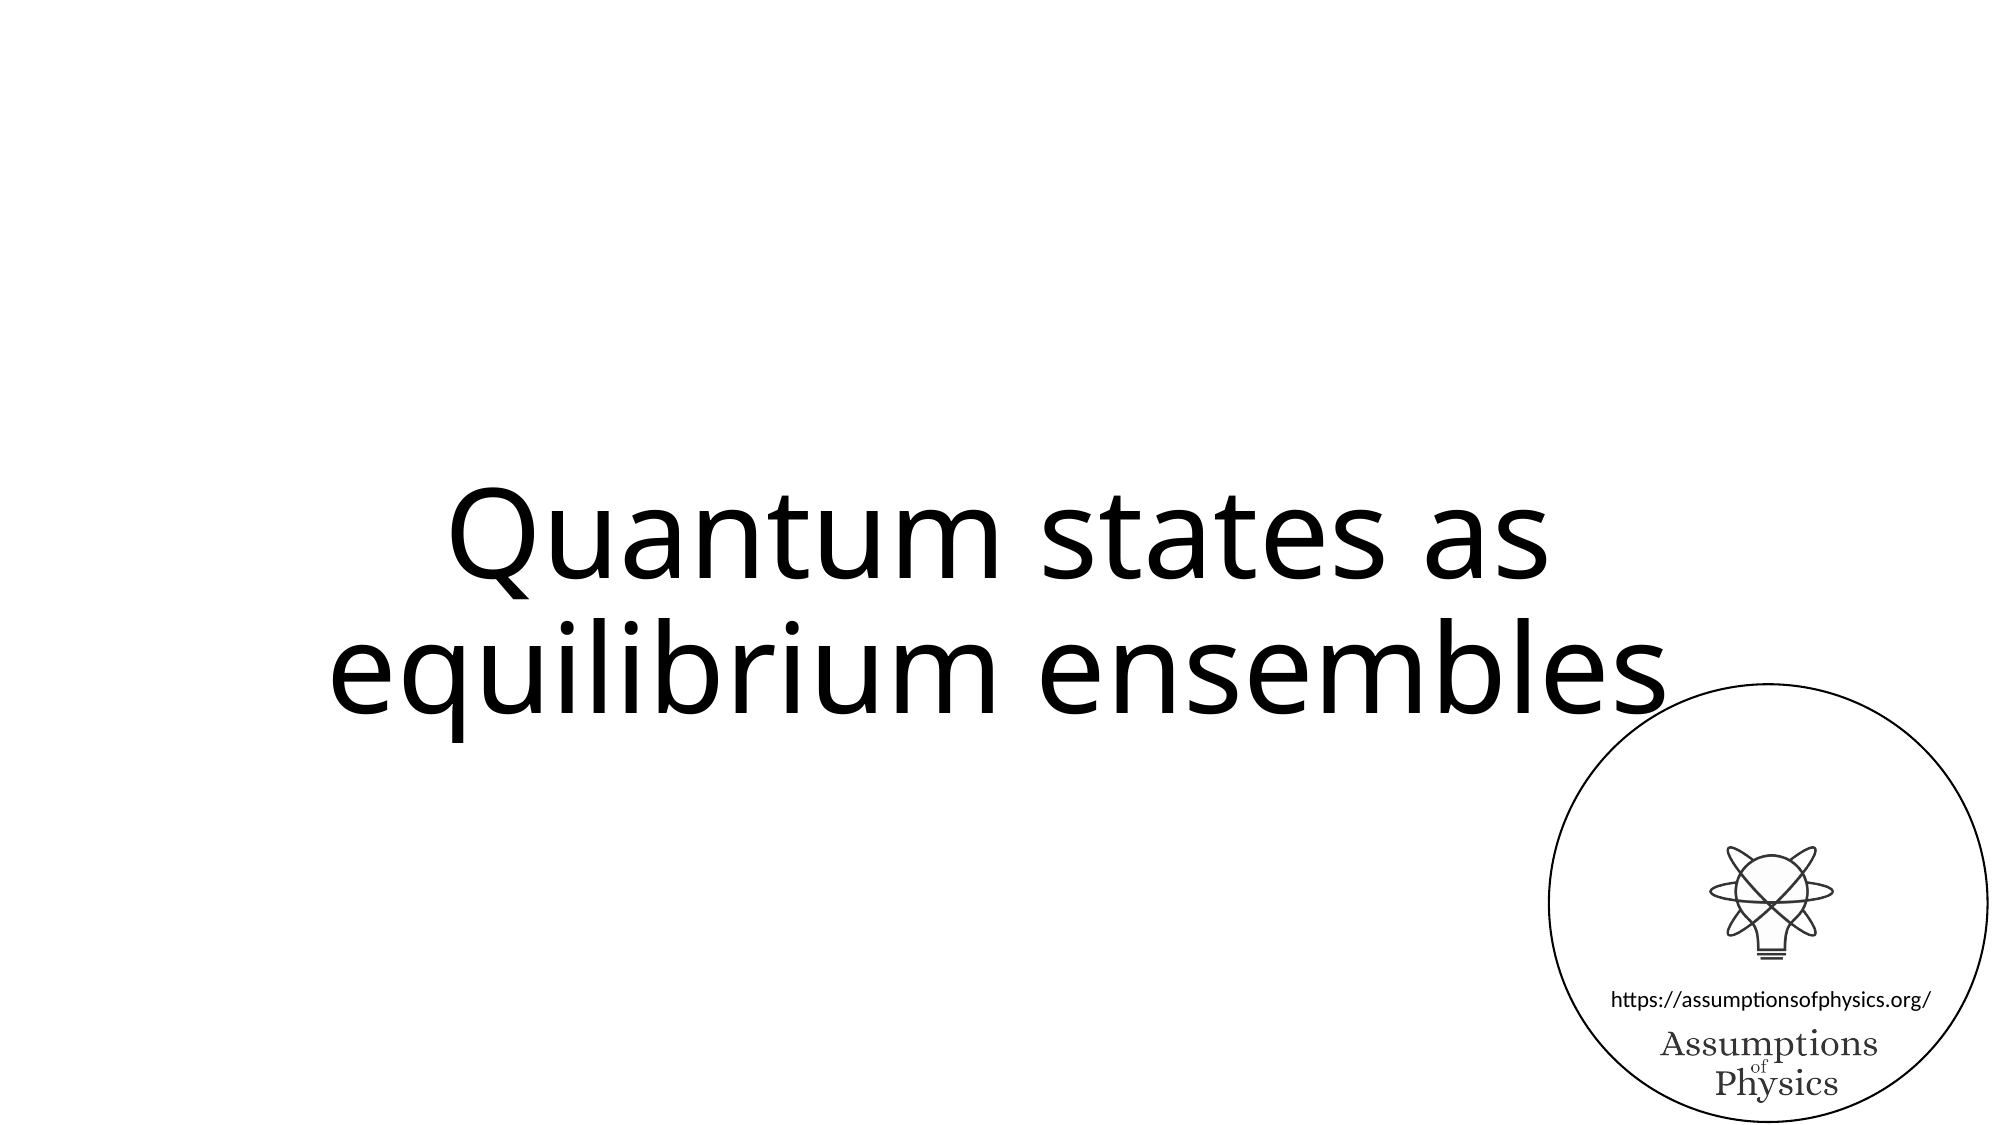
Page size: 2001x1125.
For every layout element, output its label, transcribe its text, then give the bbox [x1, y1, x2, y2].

title Quantum states as equilibrium ensembles [136, 280, 1862, 749]
picture [1660, 1029, 1877, 1103]
picture [1709, 846, 1834, 960]
